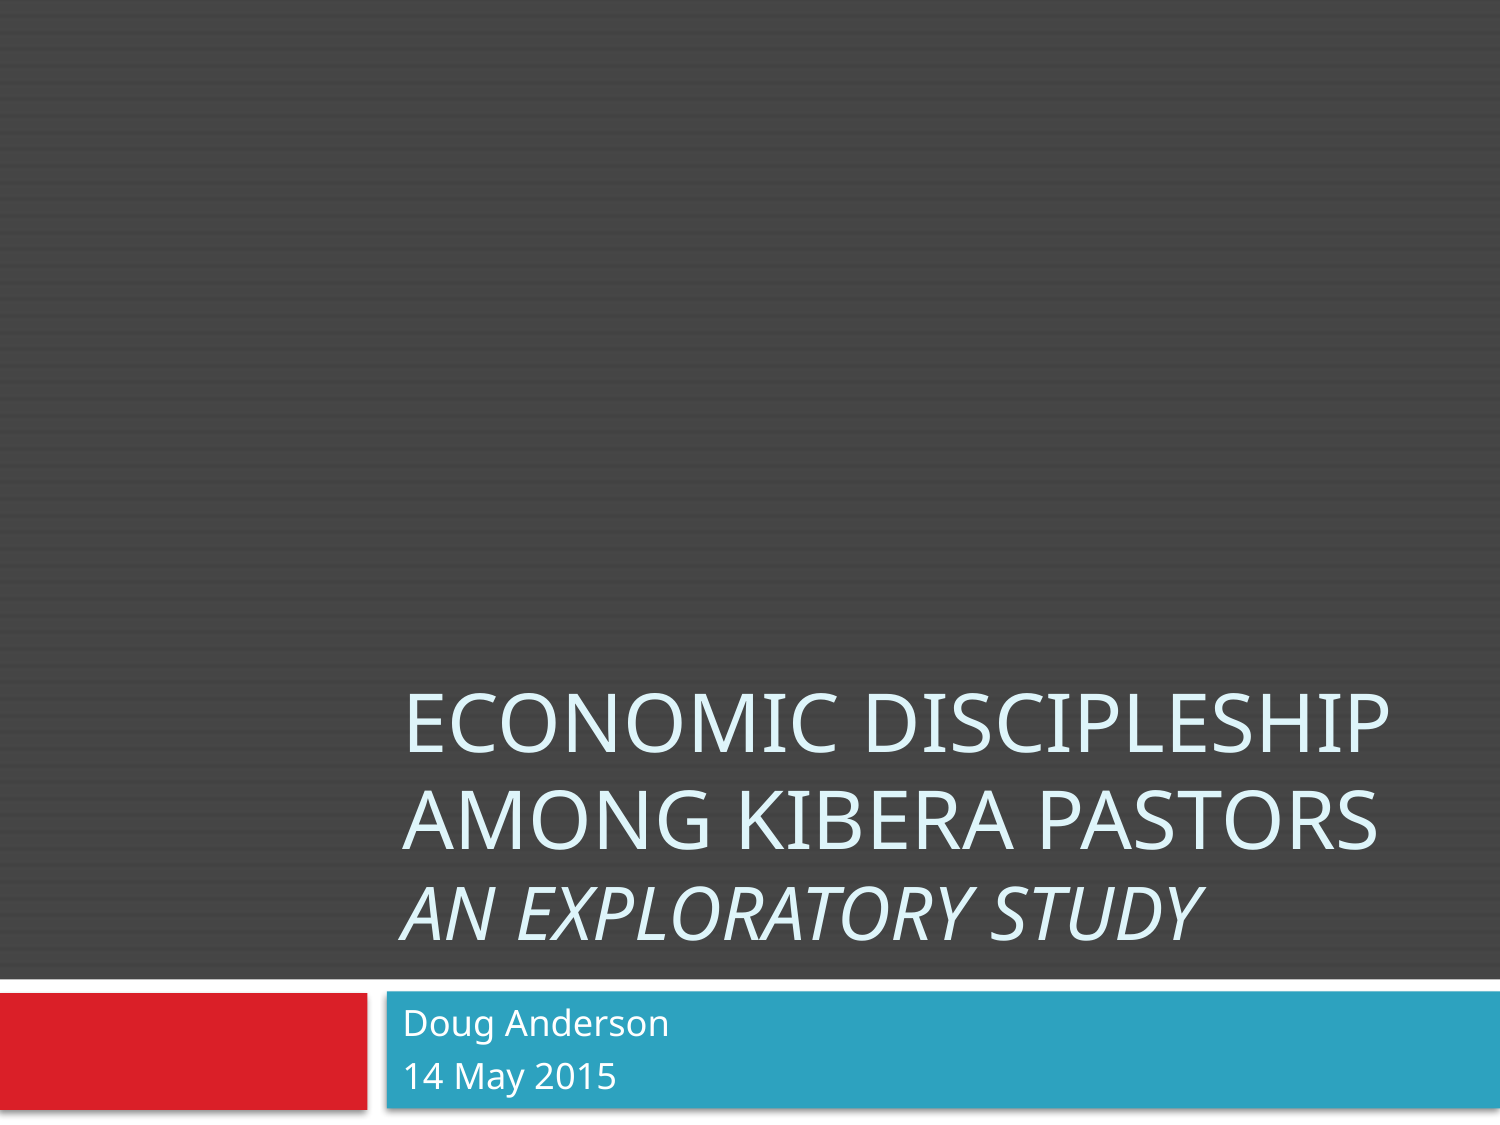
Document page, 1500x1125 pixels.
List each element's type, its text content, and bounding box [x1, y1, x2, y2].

subtitle Doug Anderson 14 May 2015 [387, 992, 1488, 1105]
title Economic Discipleship among Kibera Pastors An Exploratory Study [387, 575, 1450, 963]
